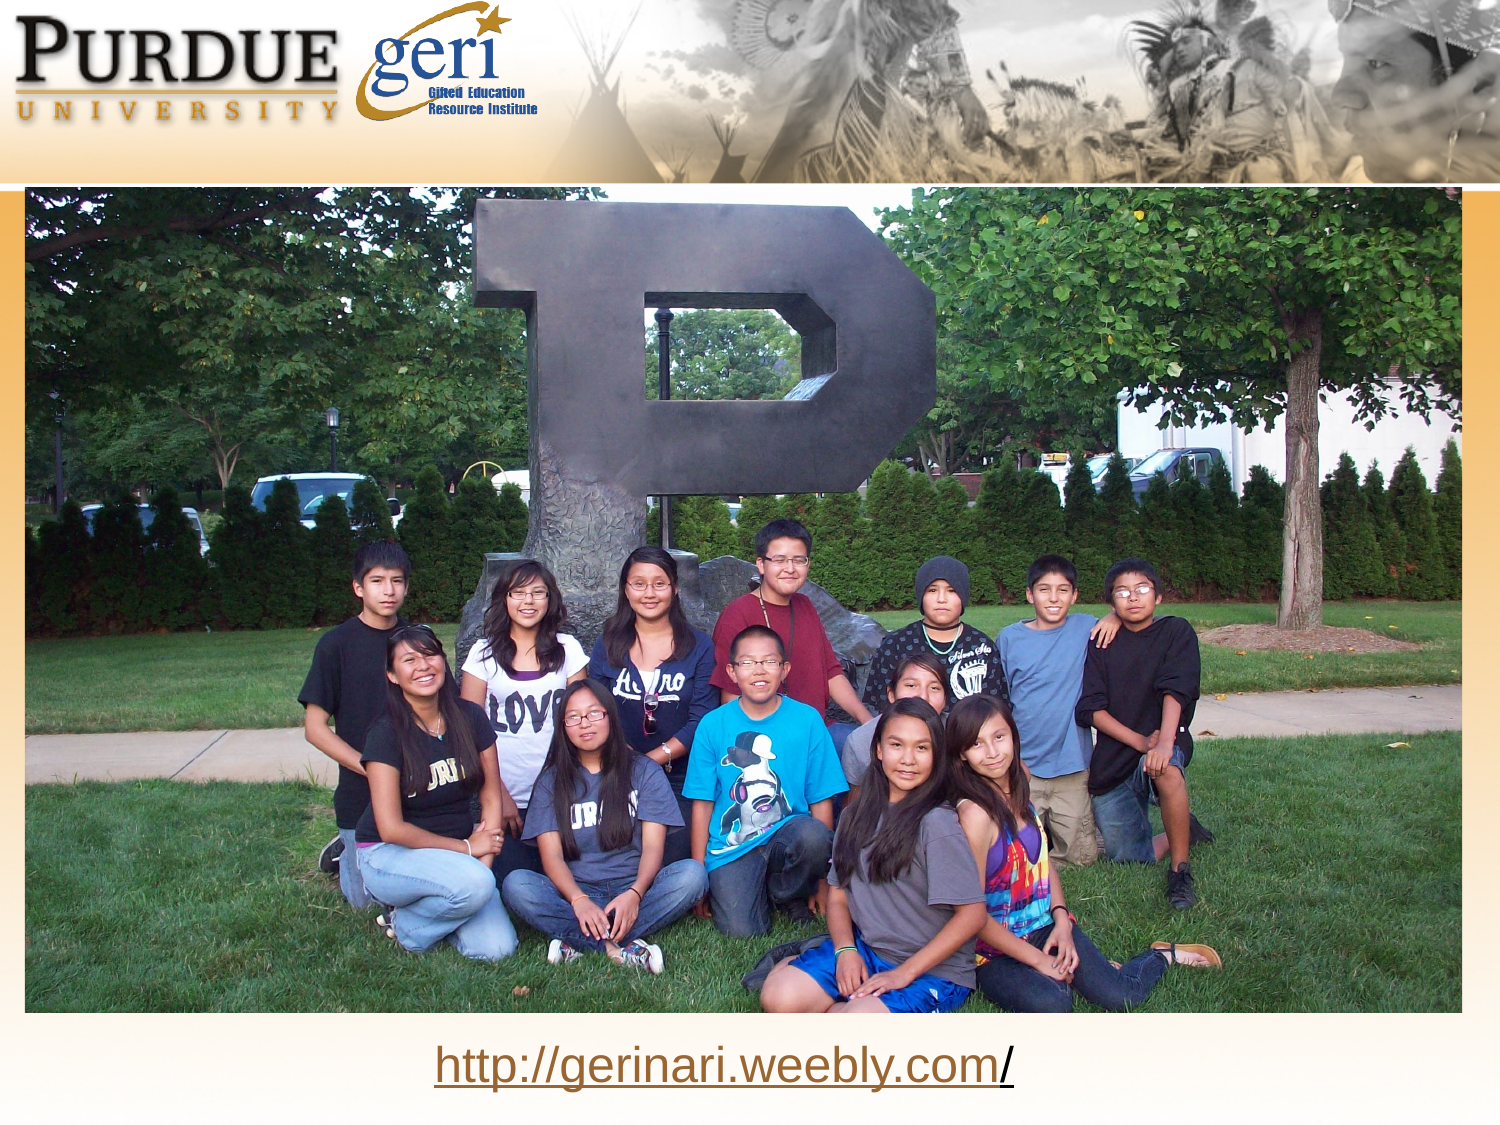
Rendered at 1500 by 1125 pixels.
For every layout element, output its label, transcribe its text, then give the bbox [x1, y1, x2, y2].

text_box http://gerinari.weebly.com/ [150, 1024, 1313, 1100]
picture [0, 0, 1500, 1125]
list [24, 187, 1463, 1013]
